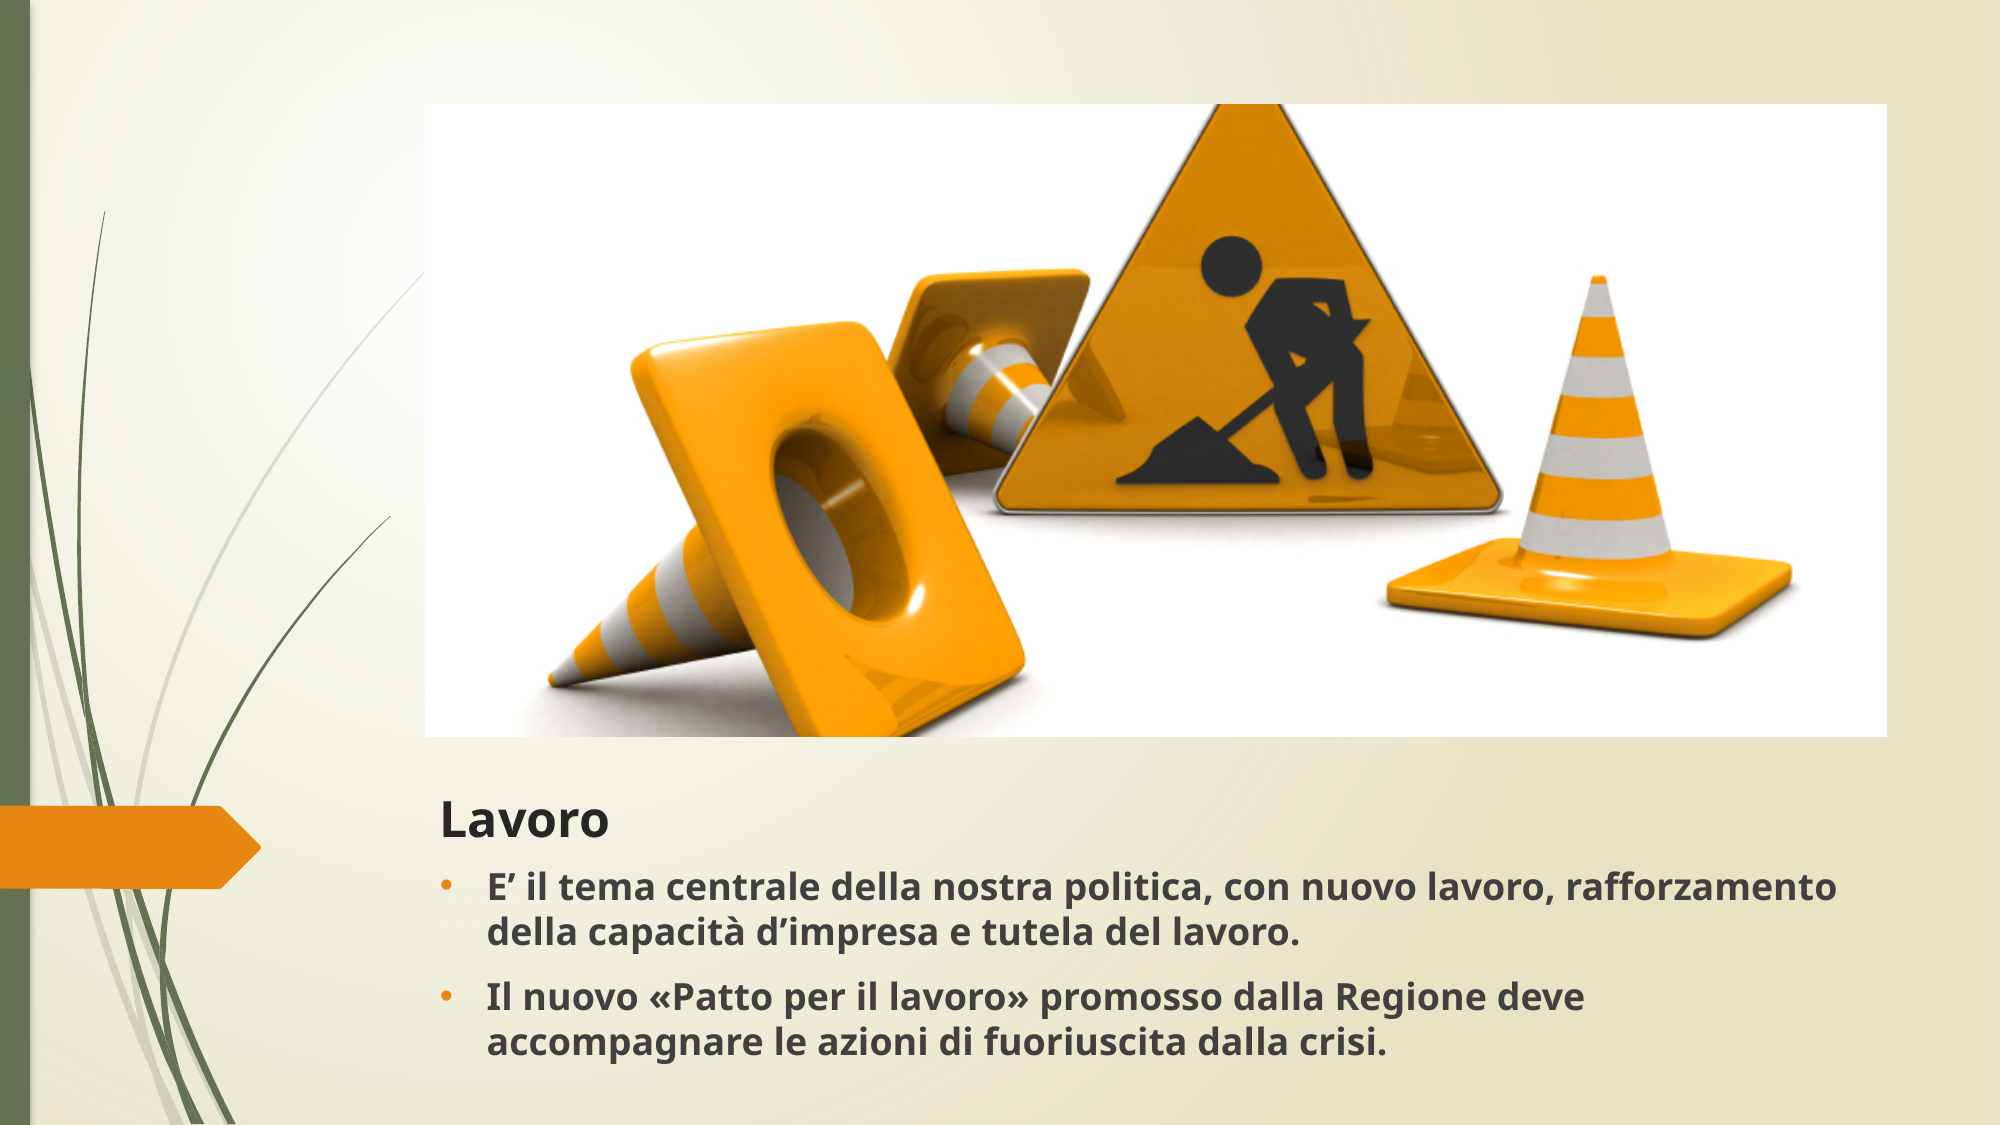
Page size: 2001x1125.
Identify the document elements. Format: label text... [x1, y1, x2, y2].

title Lavoro [424, 761, 1888, 854]
list E’ il tema centrale della nostra politica, con nuovo lavoro, rafforzamento della capacità d’impresa e tutela del lavoro. Il nuovo «Patto per il lavoro» promosso dalla Regione deve accompagnare le azioni di fuoriuscita dalla crisi. [424, 854, 1888, 1085]
picture [424, 103, 1888, 737]
